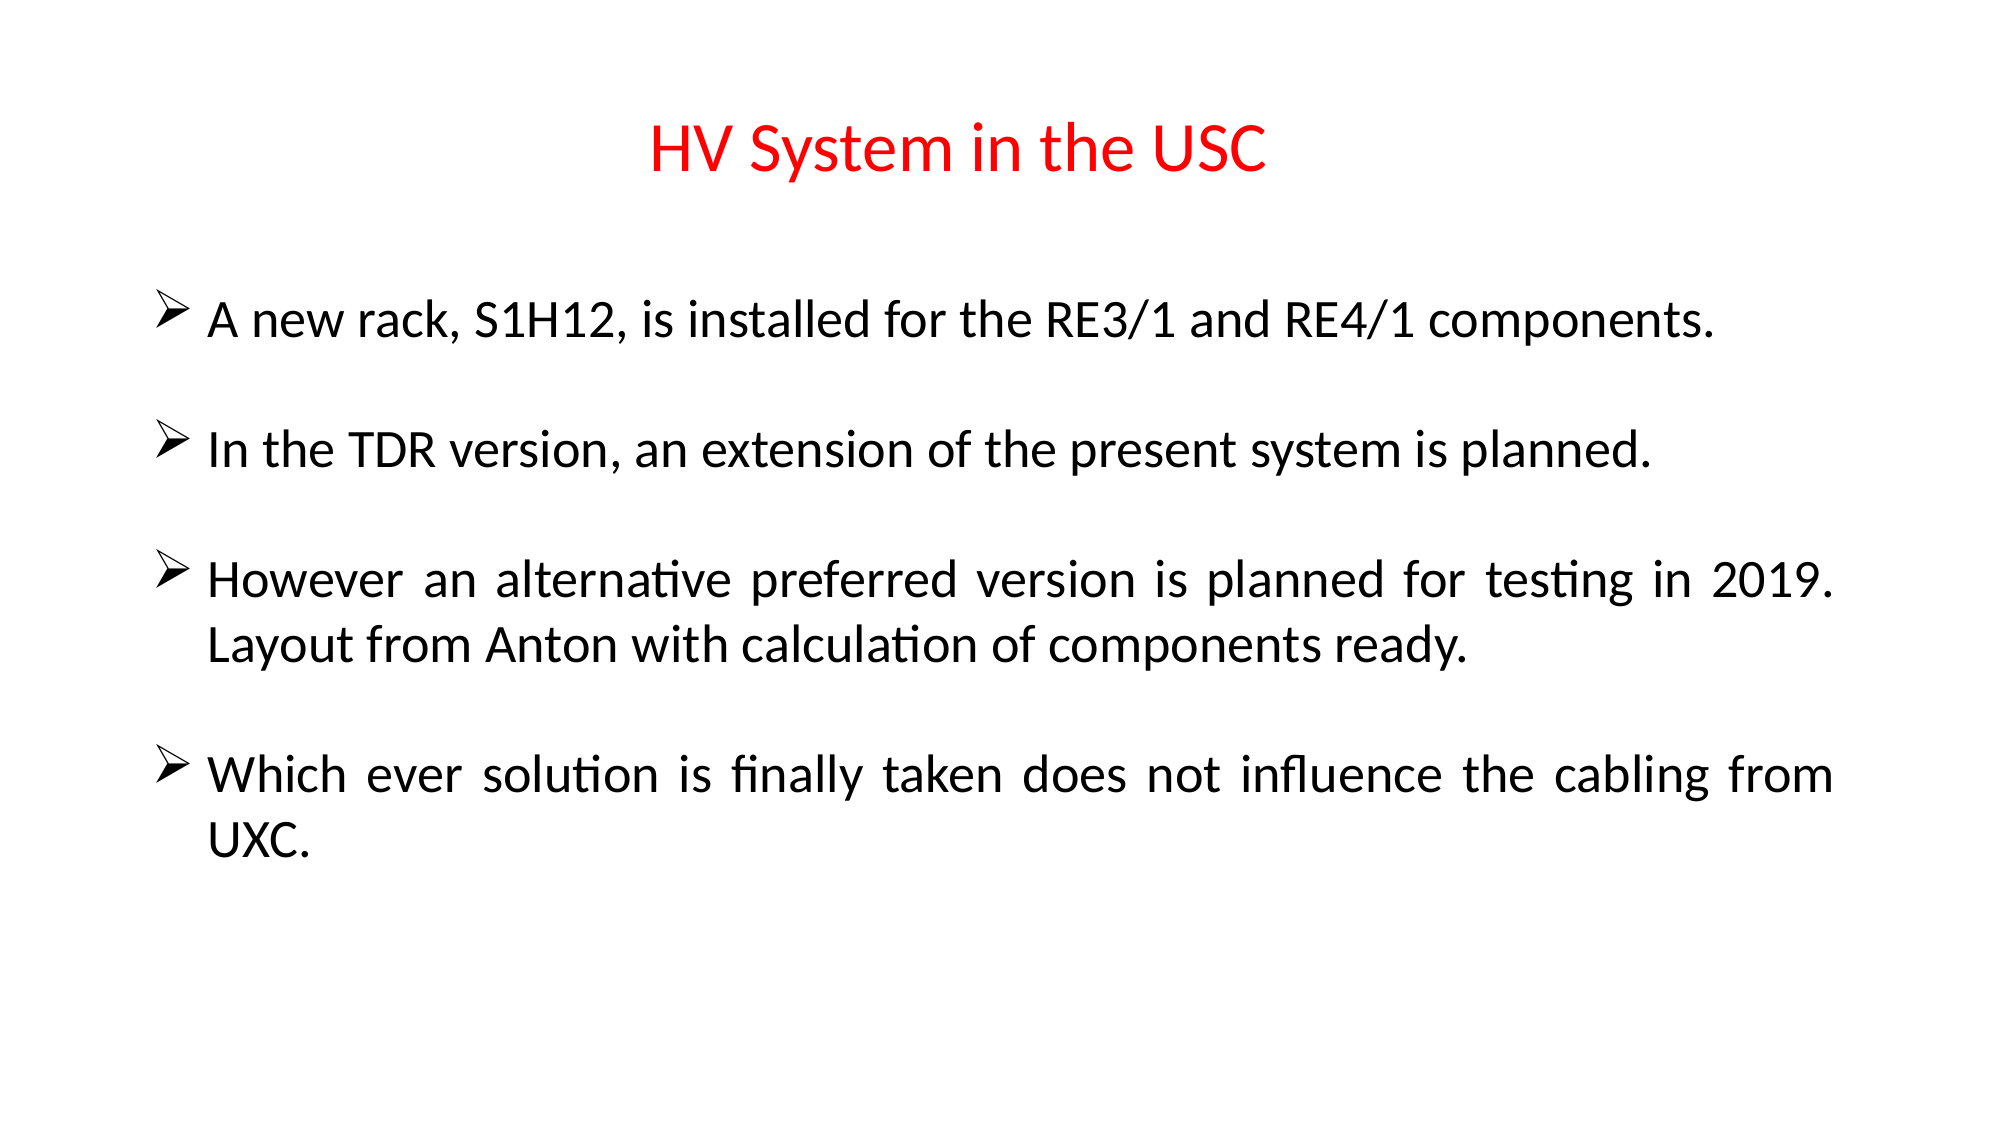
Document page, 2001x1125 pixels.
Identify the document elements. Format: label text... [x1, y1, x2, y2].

text_box A new rack, S1H12, is installed for the RE3/1 and RE4/1 components. In the TDR version, an extension of the present system is planned. However an alternative preferred version is planned for testing in 2019. Layout from Anton with calculation of components ready. Which ever solution is finally taken does not influence the cabling from UXC. [136, 196, 1853, 1125]
text_box HV System in the USC [634, 93, 1284, 193]
